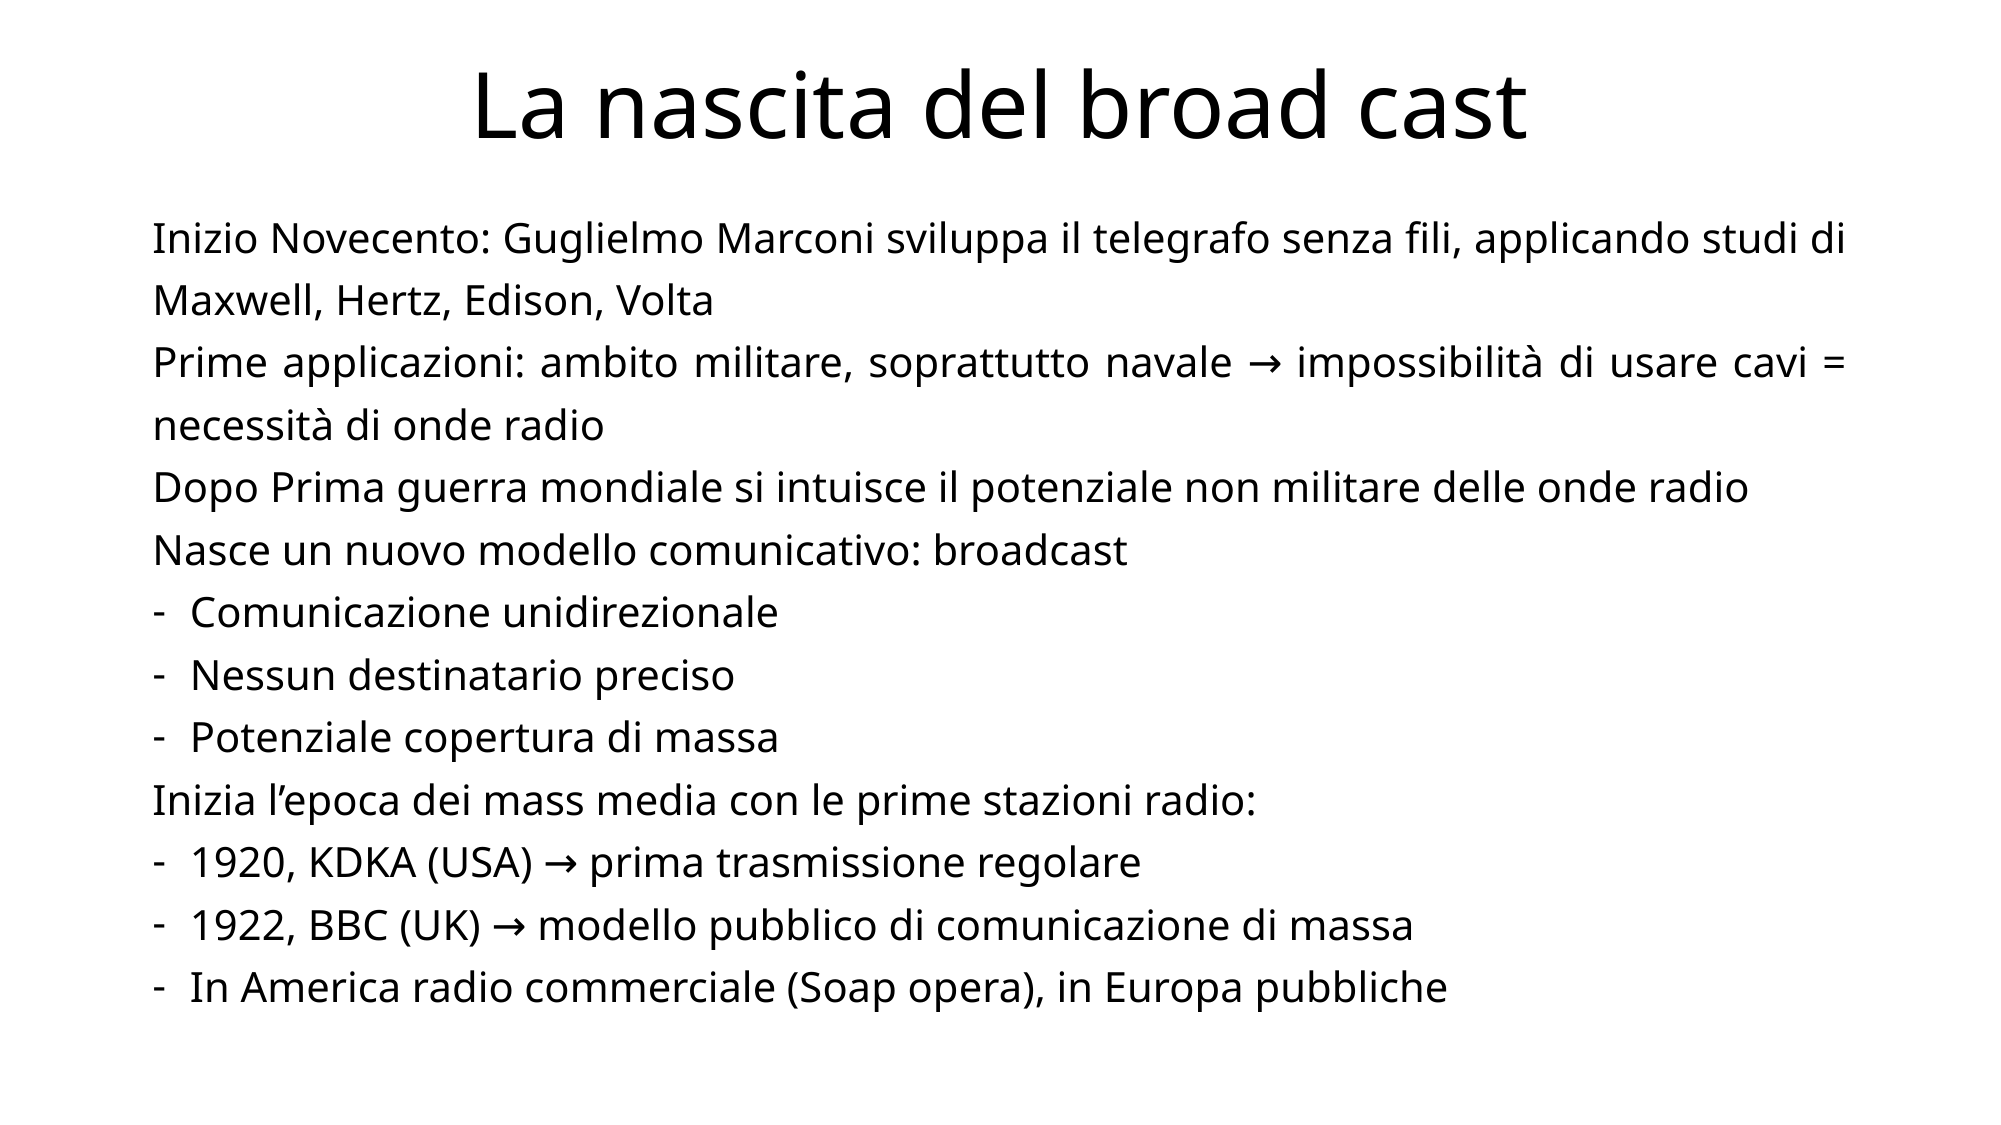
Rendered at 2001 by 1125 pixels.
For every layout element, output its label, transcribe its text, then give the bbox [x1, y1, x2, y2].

title La nascita del broad cast [137, 0, 1863, 191]
list Inizio Novecento: Guglielmo Marconi sviluppa il telegrafo senza fili, applicando studi di Maxwell, Hertz, Edison, Volta Prime applicazioni: ambito militare, soprattutto navale → impossibilità di usare cavi = necessità di onde radio Dopo Prima guerra mondiale si intuisce il potenziale non militare delle onde radio Nasce un nuovo modello comunicativo: broadcast Comunicazione unidirezionale Nessun destinatario preciso Potenziale copertura di massa Inizia l’epoca dei mass media con le prime stazioni radio: 1920, KDKA (USA) → prima trasmissione regolare 1922, BBC (UK) → modello pubblico di comunicazione di massa In America radio commerciale (Soap opera), in Europa pubbliche [137, 191, 1863, 1099]
